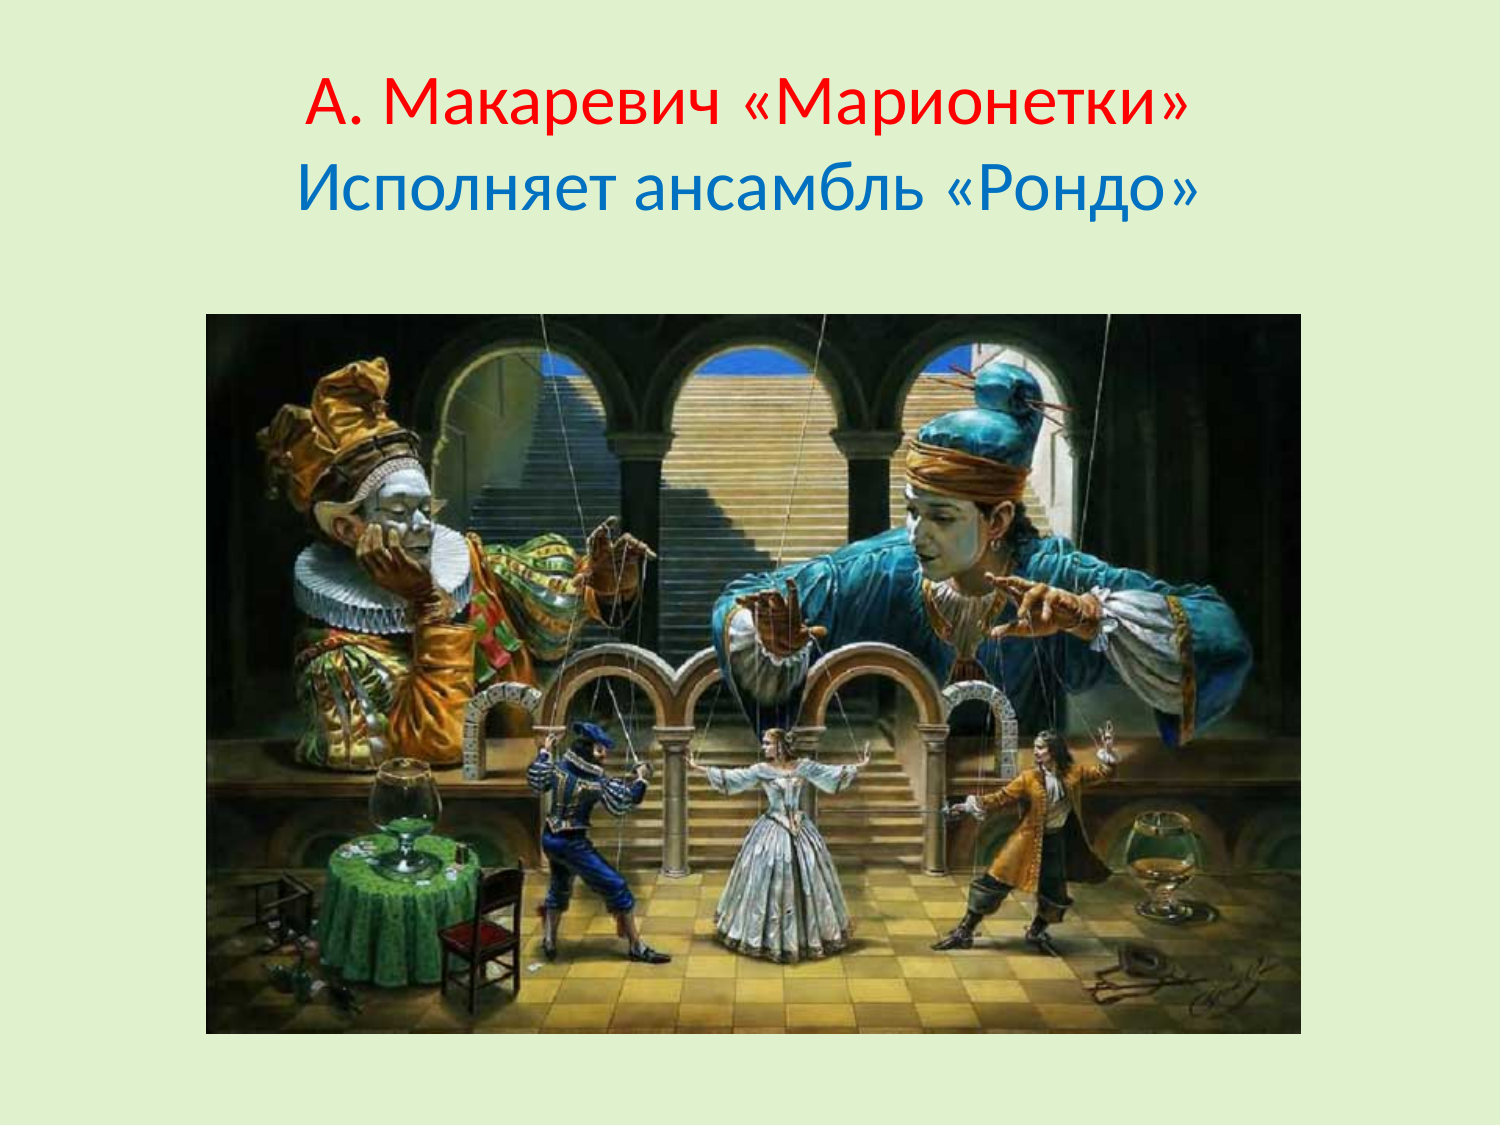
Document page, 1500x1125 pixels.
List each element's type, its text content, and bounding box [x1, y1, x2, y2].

picture [206, 314, 1301, 1034]
title А. Макаревич «Марионетки» Исполняет ансамбль «Рондо» [75, 45, 1425, 233]
